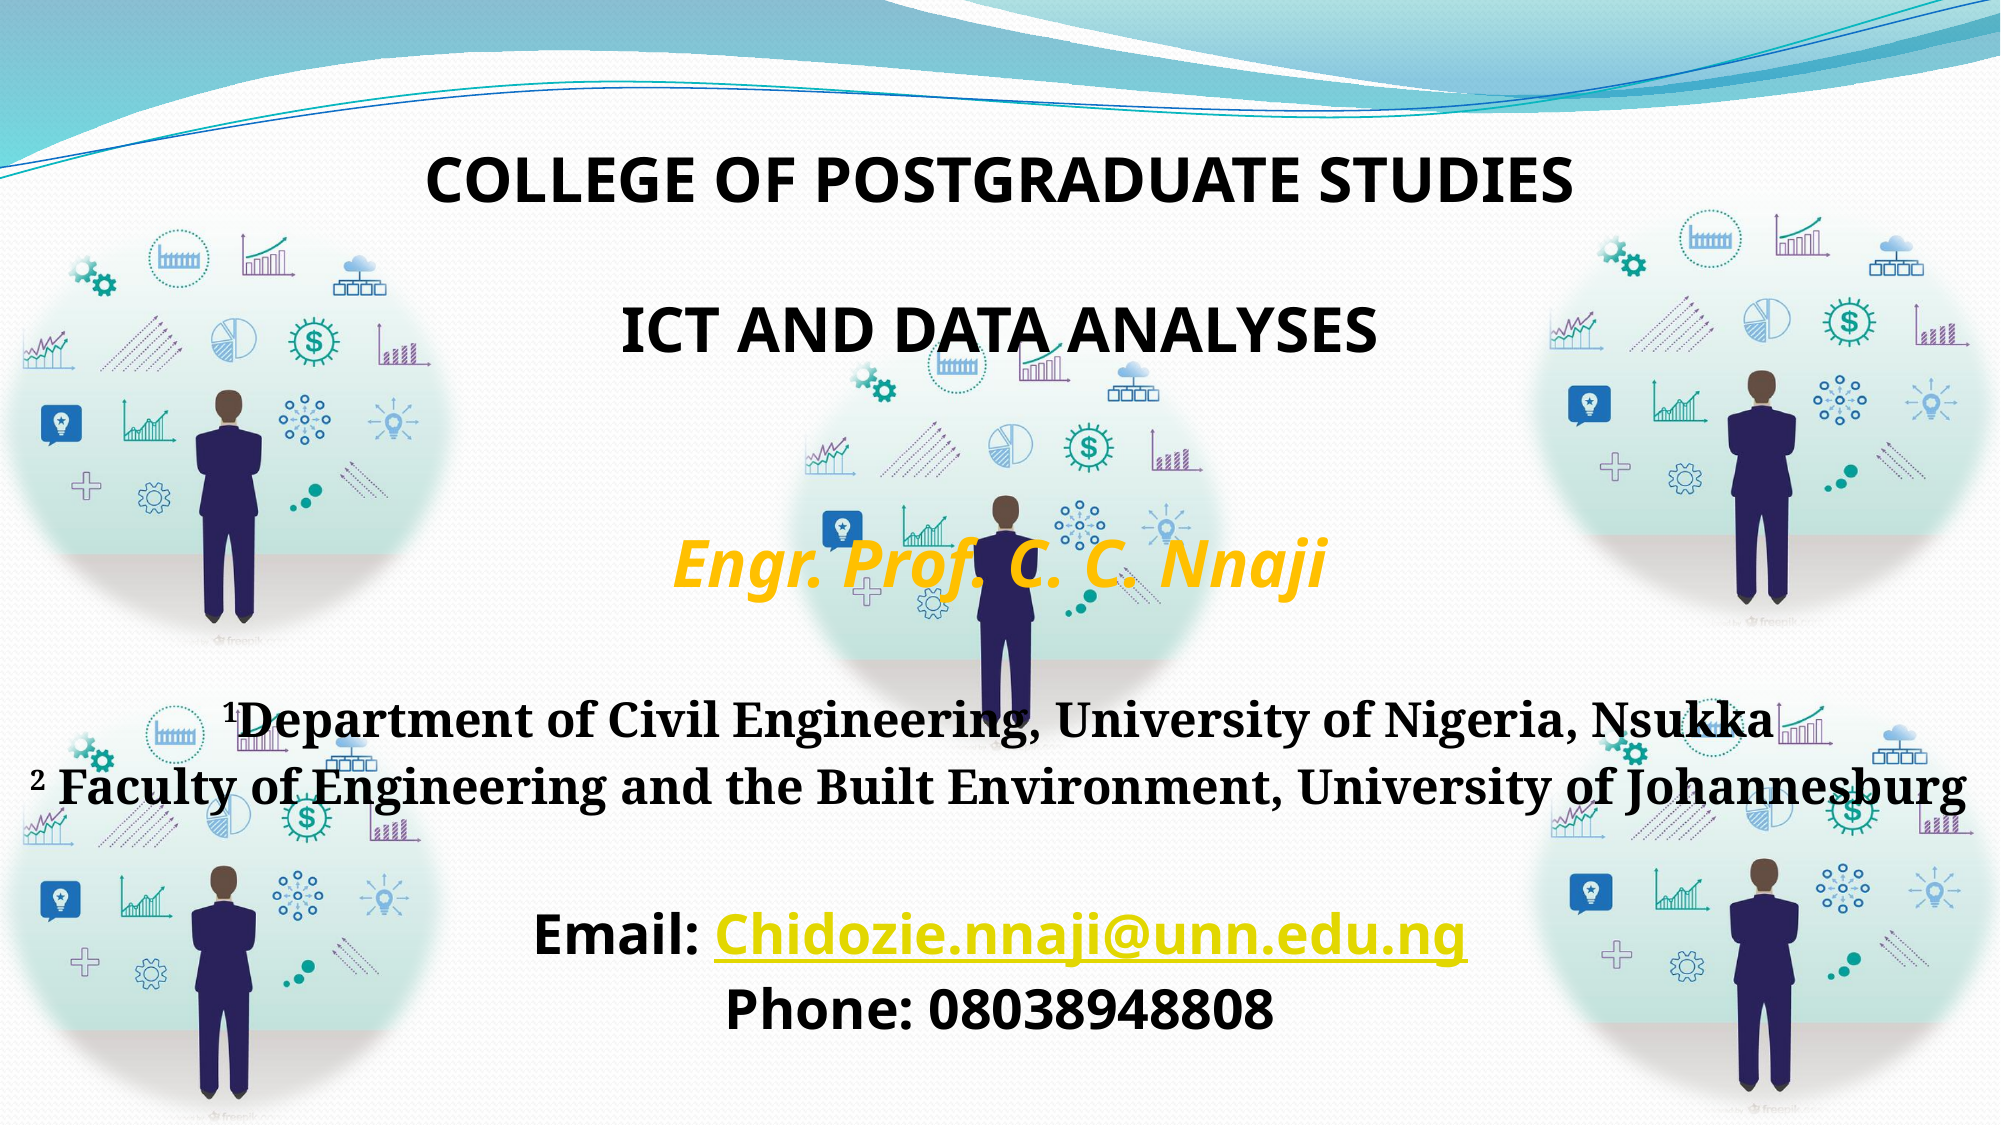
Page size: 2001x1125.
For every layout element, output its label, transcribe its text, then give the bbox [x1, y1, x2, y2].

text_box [0, 172, 2000, 1125]
list COLLEGE OF POSTGRADUATE STUDIES ICT AND DATA ANALYSES Engr. Prof. C. C. Nnaji 1Department of Civil Engineering, University of Nigeria, Nsukka 2 Faculty of Engineering and the Built Environment, University of Johannesburg Email: Chidozie.nnaji@unn.edu.ng Phone: 08038948808 [0, 81, 2000, 172]
